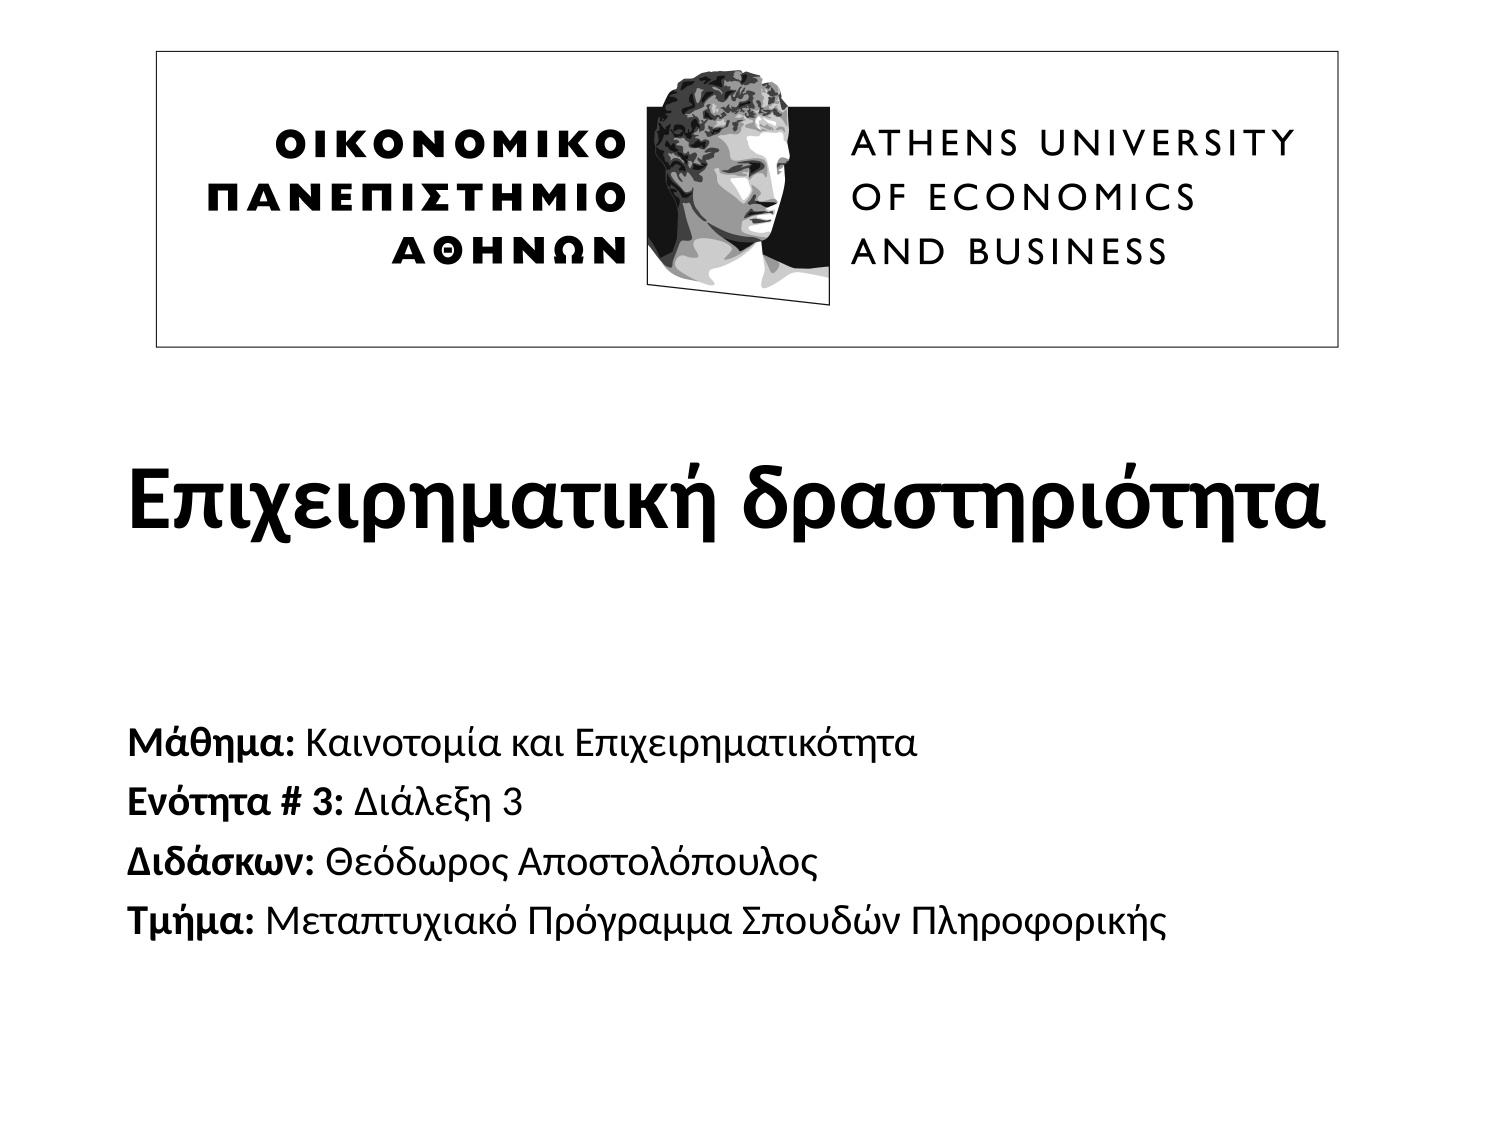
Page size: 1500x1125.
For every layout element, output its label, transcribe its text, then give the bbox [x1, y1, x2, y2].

picture [147, 42, 1347, 349]
title Επιχειρηματική δραστηριότητα [112, 349, 1388, 634]
text_box Μάθημα: Καινοτομία και Επιχειρηματικότητα Ενότητα # 3: Διάλεξη 3 Διδάσκων: Θεόδωρος Αποστολόπουλος Τμήμα: Μεταπτυχιακό Πρόγραμμα Σπουδών Πληροφορικής [112, 706, 1388, 953]
